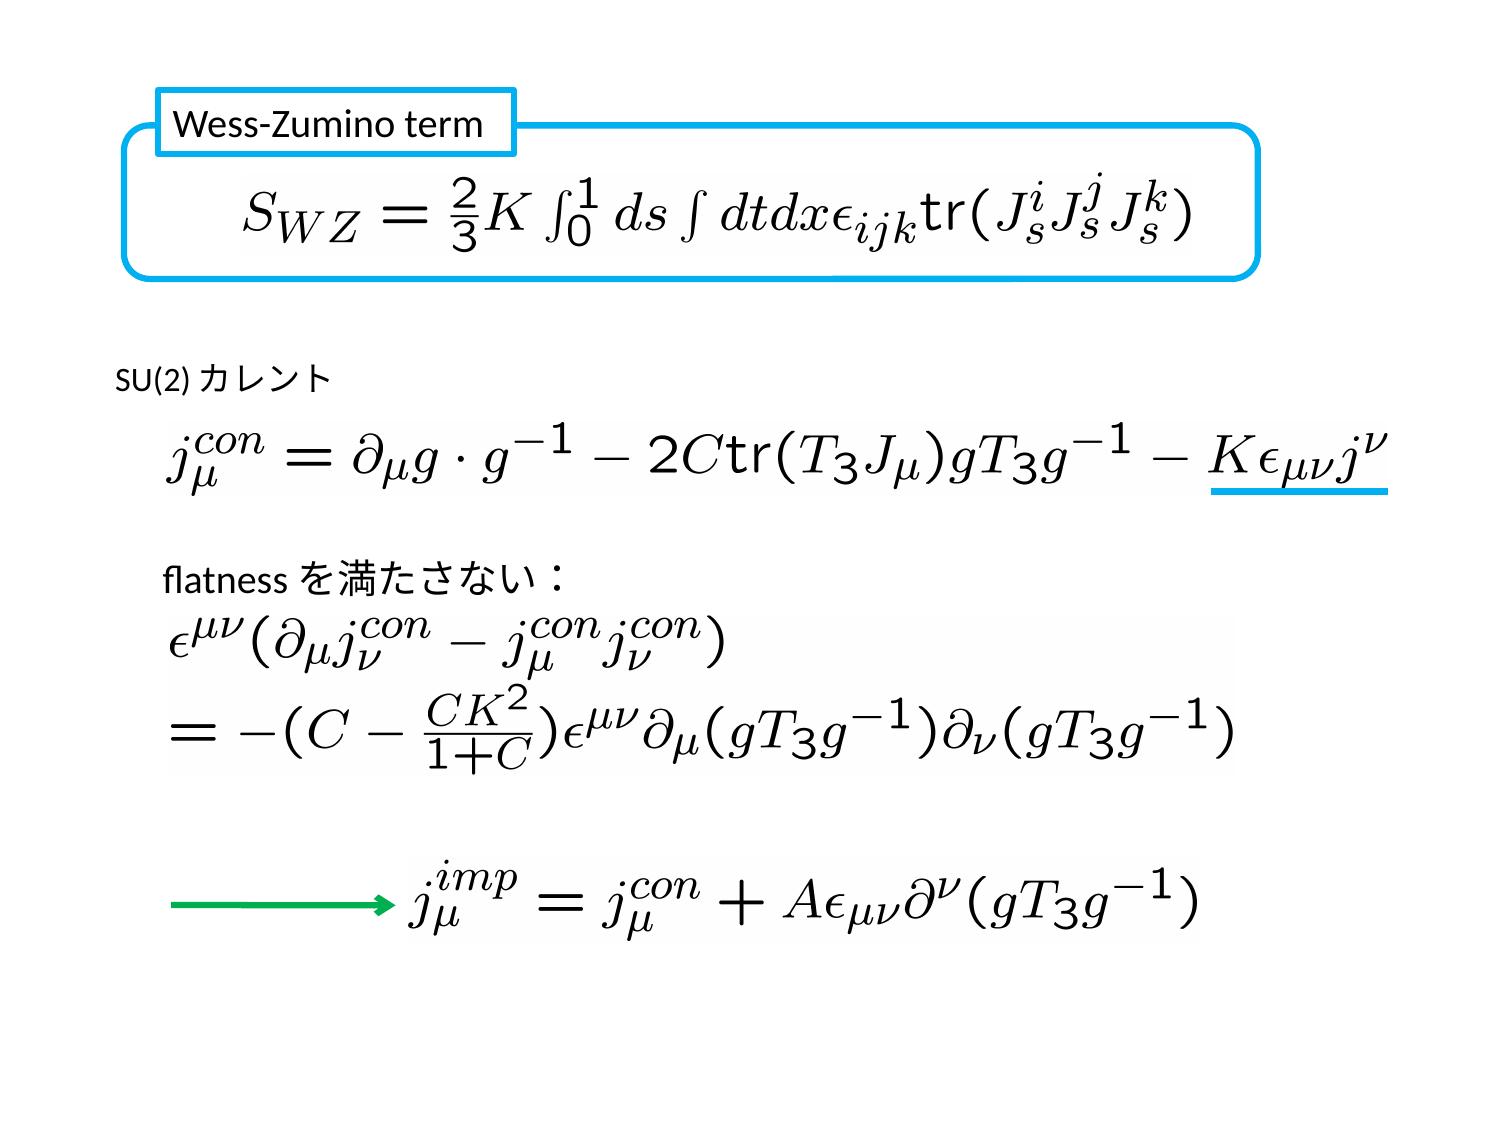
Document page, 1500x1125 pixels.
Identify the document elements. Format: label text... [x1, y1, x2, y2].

text_box [121, 123, 1260, 282]
text_box Wess-Zumino term [157, 89, 514, 154]
picture [169, 615, 1235, 776]
list flatnessを満たさない： [147, 546, 597, 610]
text_box SU(2)カレント [100, 349, 361, 414]
picture [407, 857, 1200, 942]
picture [166, 420, 1389, 497]
picture [241, 172, 1193, 255]
